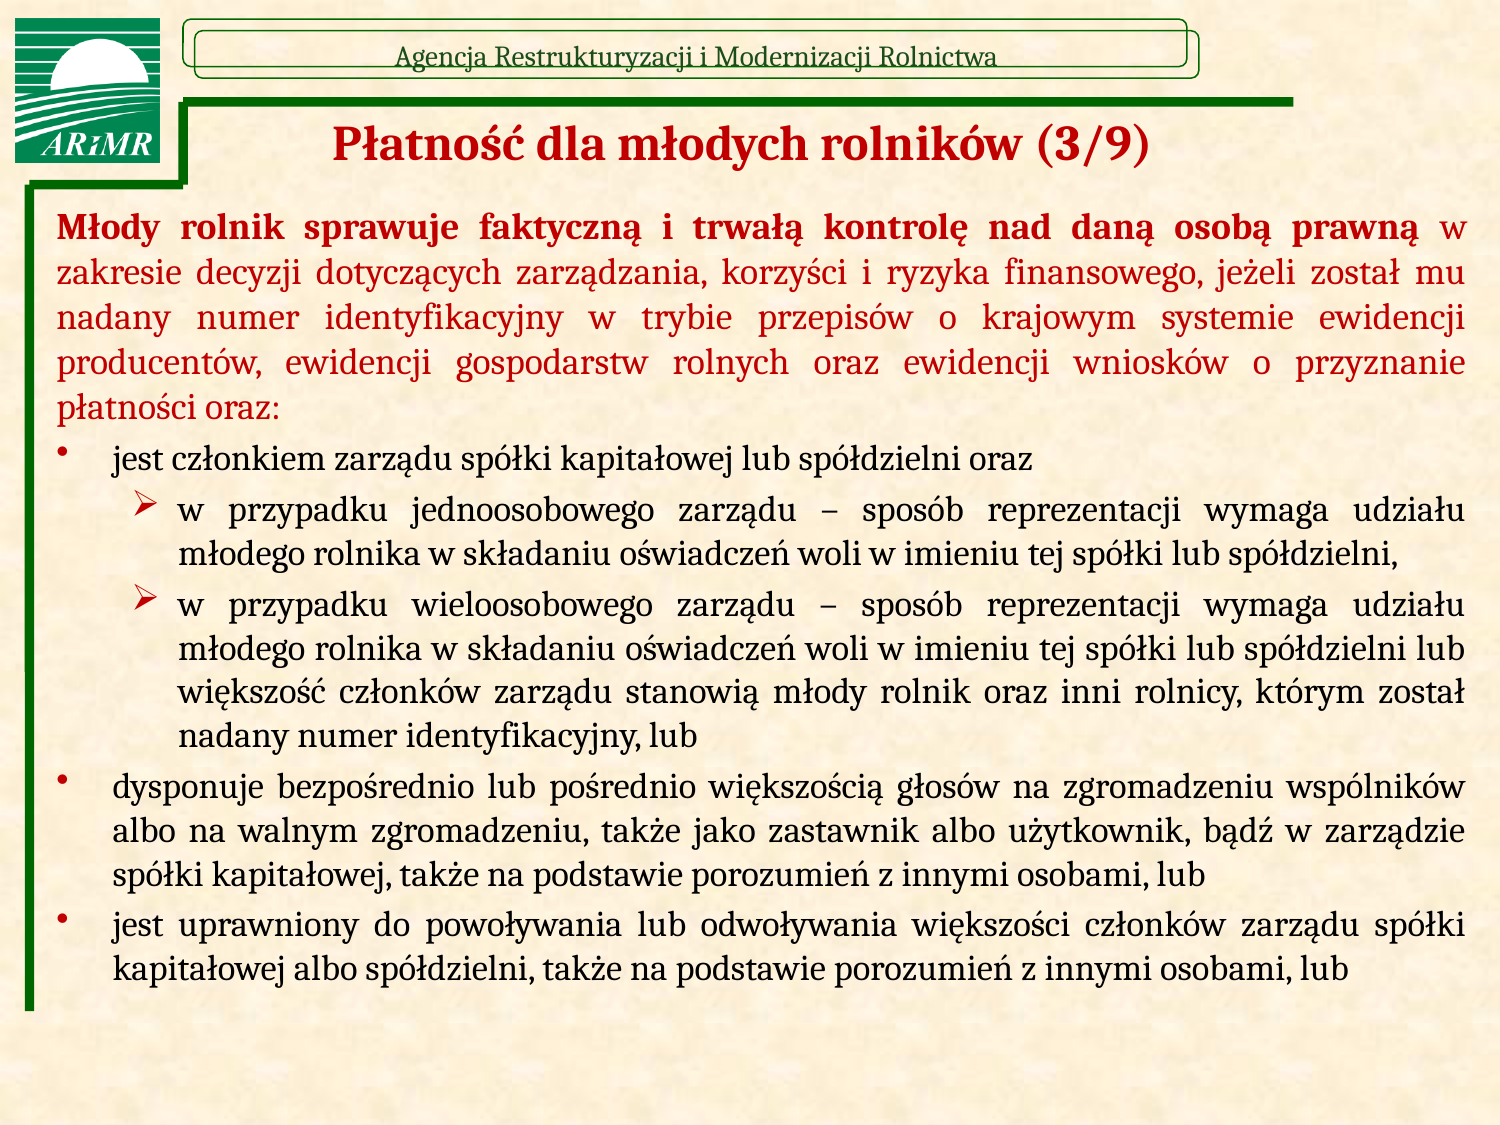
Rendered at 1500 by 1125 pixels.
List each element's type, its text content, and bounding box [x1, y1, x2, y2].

picture [0, 0, 1500, 1125]
title Płatność dla młodych rolników (3/9) [105, 81, 1381, 200]
list Młody rolnik sprawuje faktyczną i trwałą kontrolę nad daną osobą prawną w zakresie decyzji dotyczących zarządzania, korzyści i ryzyka finansowego, jeżeli został mu nadany numer identyfikacyjny w trybie przepisów o krajowym systemie ewidencji producentów, ewidencji gospodarstw rolnych oraz ewidencji wniosków o przyznanie płatności oraz: jest członkiem zarządu spółki kapitałowej lub spółdzielni oraz w przypadku jednoosobowego zarządu – sposób reprezentacji wymaga udziału młodego rolnika w składaniu oświadczeń woli w imieniu tej spółki lub spółdzielni, w przypadku wieloosobowego zarządu – sposób reprezentacji wymaga udziału młodego rolnika w składaniu oświadczeń woli w imieniu tej spółki lub spółdzielni lub większość członków zarządu stanowią młody rolnik oraz inni rolnicy, którym został nadany numer identyfikacyjny, lub dysponuje bezpośrednio lub pośrednio większością głosów na zgromadzeniu wspólników albo na walnym zgromadzeniu, także jako zastawnik albo użytkownik, bądź w zarządzie spółki kapitałowej, także na podstawie porozumień z innymi osobami, lub jest uprawniony do powoływania lub odwoływania większości członków zarządu spółki kapitałowej albo spółdzielni, także na podstawie porozumień z innymi osobami, lub [41, 194, 1483, 1125]
